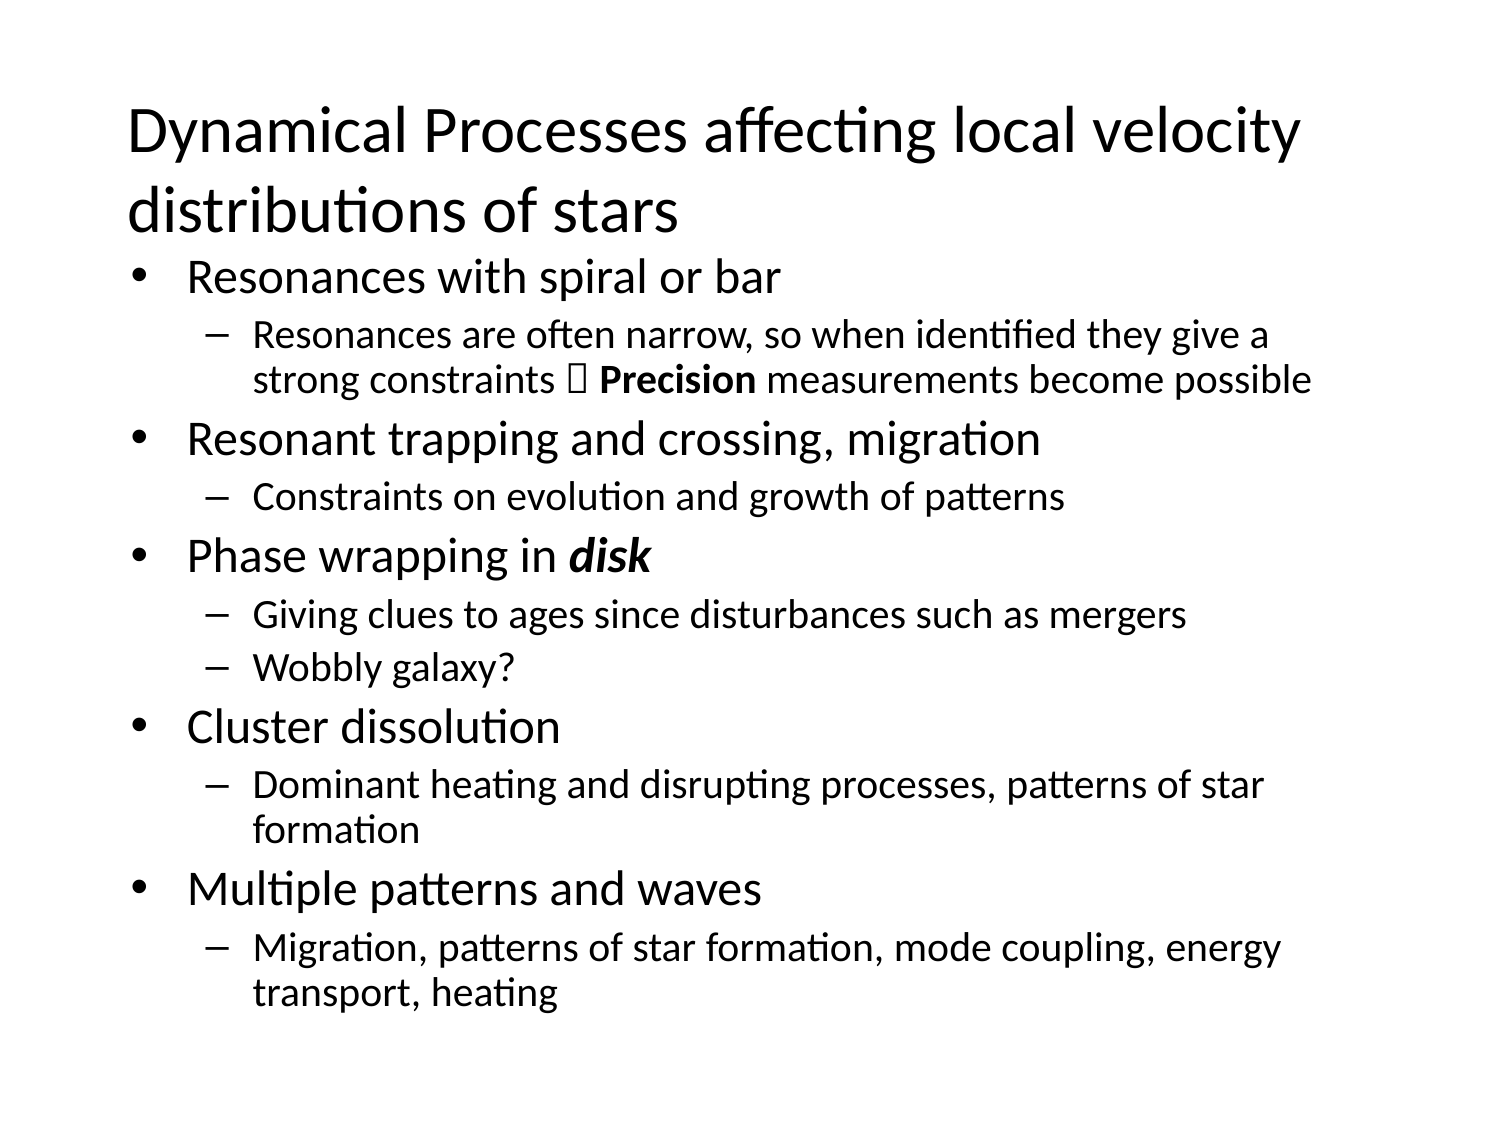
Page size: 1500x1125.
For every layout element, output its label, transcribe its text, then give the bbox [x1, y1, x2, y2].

text_box [115, 631, 1389, 798]
title Dynamical Processes affecting local velocity distributions of stars [112, 71, 1388, 260]
list Resonances with spiral or bar Resonances are often narrow, so when identified they give a strong constraints  Precision measurements become possible Resonant trapping and crossing, migration Constraints on evolution and growth of patterns Phase wrapping in disk Giving clues to ages since disturbances such as mergers Wobbly galaxy? Cluster dissolution Dominant heating and disrupting processes, patterns of star formation Multiple patterns and waves Migration, patterns of star formation, mode coupling, energy transport, heating [115, 242, 1388, 631]
list Resonances with spiral or bar Resonances are often narrow, so when identified they give a strong constraints  Precision measurements become possible Resonant trapping and crossing, migration Constraints on evolution and growth of patterns Phase wrapping in disk Giving clues to ages since disturbances such as mergers Wobbly galaxy? Cluster dissolution Dominant heating and disrupting processes, patterns of star formation Multiple patterns and waves Migration, patterns of star formation, mode coupling, energy transport, heating [115, 798, 1388, 1035]
